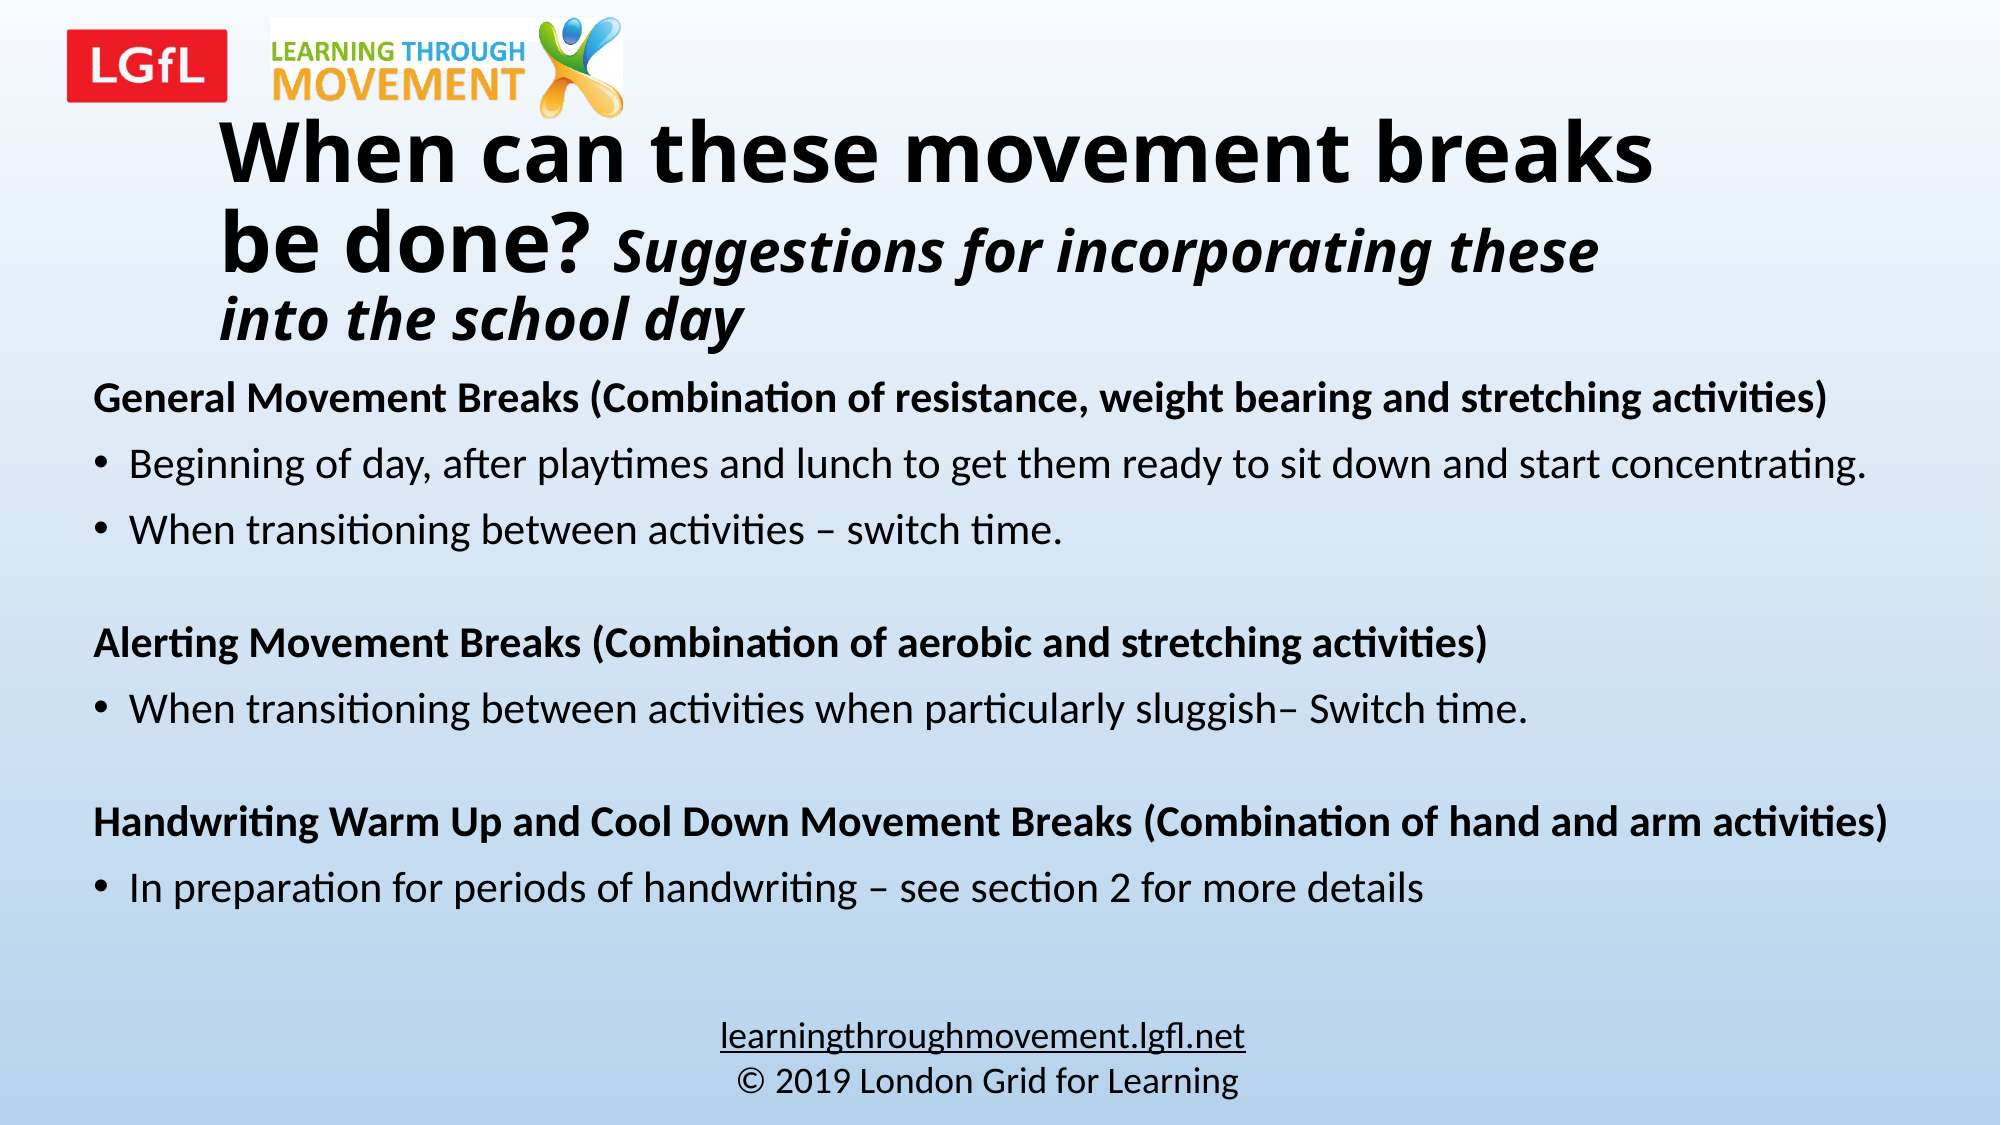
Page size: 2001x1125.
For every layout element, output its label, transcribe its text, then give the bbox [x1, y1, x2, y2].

picture [63, 26, 231, 105]
picture [270, 17, 623, 119]
list General Movement Breaks (Combination of resistance, weight bearing and stretching activities) Beginning of day, after playtimes and lunch to get them ready to sit down and start concentrating. When transitioning between activities – switch time. Alerting Movement Breaks (Combination of aerobic and stretching activities) When transitioning between activities when particularly sluggish– Switch time. Handwriting Warm Up and Cool Down Movement Breaks (Combination of hand and arm activities) In preparation for periods of handwriting – see section 2 for more details [78, 367, 1930, 1010]
title When can these movement breaks be done? Suggestions for incorporating these into the school day [204, 147, 1715, 316]
